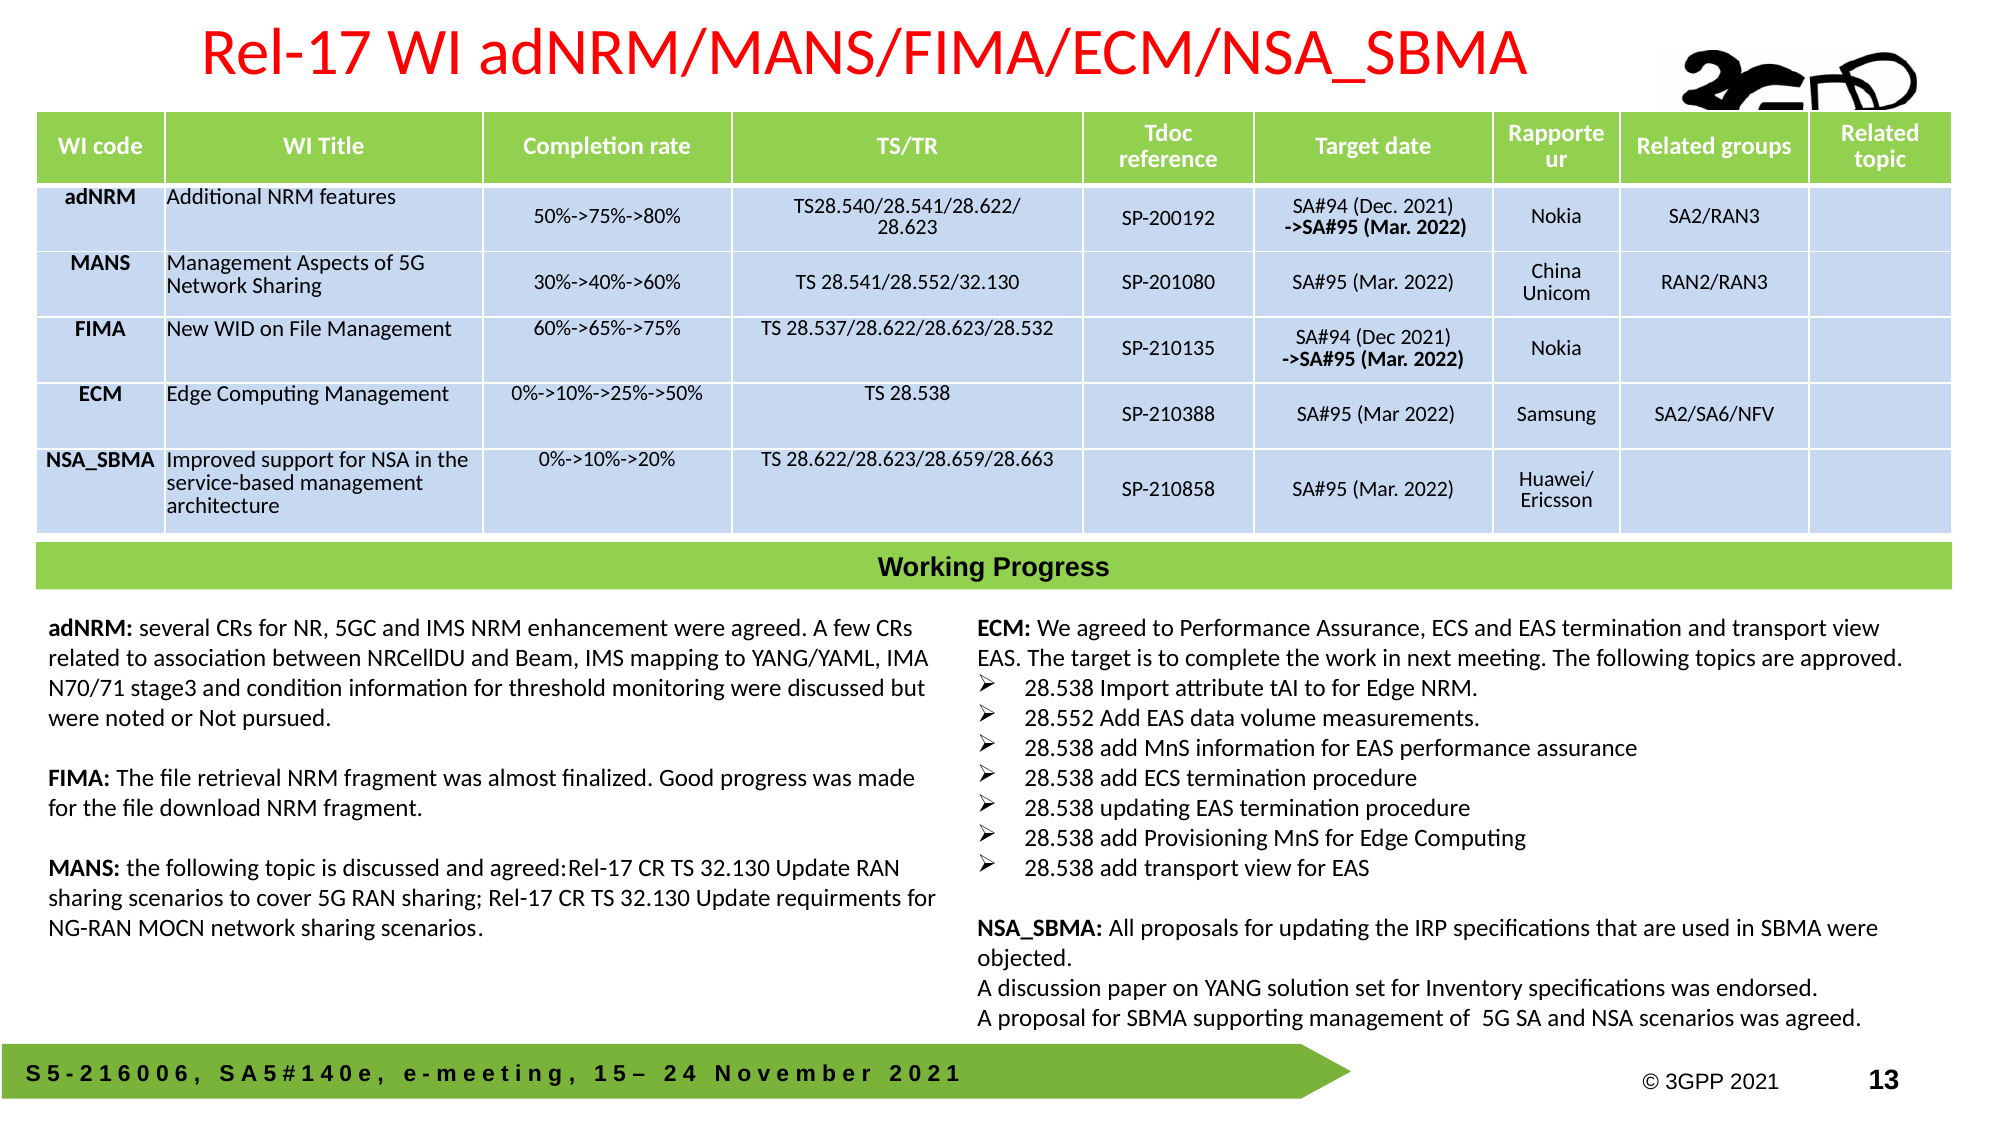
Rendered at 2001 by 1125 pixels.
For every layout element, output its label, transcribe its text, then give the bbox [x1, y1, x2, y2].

table_cell [1621, 450, 1808, 533]
table_cell New WID on File Management [166, 318, 482, 382]
table_cell SA#95 (Mar. 2022) [1255, 252, 1492, 316]
table_header Tdoc reference [1084, 112, 1253, 183]
table_cell SP-210135 [1084, 318, 1253, 382]
table_header Related groups [1621, 112, 1808, 183]
text_box ECM: We agreed to Performance Assurance, ECS and EAS termination and transport view EAS. The target is to complete the work in next meeting. The following topics are approved. 28.538 Import attribute tAI to for Edge NRM. 28.552 Add EAS data volume measurements. 28.538 add MnS information for EAS performance assurance 28.538 add ECS termination procedure 28.538 updating EAS termination procedure 28.538 add Provisioning MnS for Edge Computing 28.538 add transport view for EAS NSA_SBMA: All proposals for updating the IRP specifications that are used in SBMA were objected. A discussion paper on YANG solution set for Inventory specifications was endorsed. A proposal for SBMA supporting management of 5G SA and NSA scenarios was agreed. [962, 604, 1943, 1039]
table_cell Management Aspects of 5G Network Sharing [166, 252, 482, 316]
table_cell Huawei/Ericsson [1494, 450, 1619, 533]
text_box adNRM: several CRs for NR, 5GC and IMS NRM enhancement were agreed. A few CRs related to association between NRCellDU and Beam, IMS mapping to YANG/YAML, IMA N70/71 stage3 and condition information for threshold monitoring were discussed but were noted or Not pursued. FIMA: The file retrieval NRM fragment was almost finalized. Good progress was made for the file download NRM fragment. MANS: the following topic is discussed and agreed:Rel-17 CR TS 32.130 Update RAN sharing scenarios to cover 5G RAN sharing; Rel-17 CR TS 32.130 Update requirments for NG-RAN MOCN network sharing scenarios. [33, 604, 962, 949]
table_cell SP-210388 [1084, 384, 1253, 448]
table_cell ECM [37, 384, 164, 448]
table_cell China Unicom [1494, 252, 1619, 316]
table_cell TS 28.541/28.552/32.130 [733, 252, 1082, 316]
table_cell [1810, 318, 1951, 382]
table_cell SA2/RAN3 [1621, 188, 1808, 251]
table_cell 0%->10%->25%->50% [484, 384, 731, 448]
table_cell Samsung [1494, 384, 1619, 448]
table_cell TS 28.538 [733, 384, 1082, 448]
table_cell RAN2/RAN3 [1621, 252, 1808, 316]
table_cell adNRM [37, 188, 164, 251]
table_cell SA2/SA6/NFV [1621, 384, 1808, 448]
table_cell 30%->40%->60% [484, 252, 731, 316]
table_cell SA#95 (Mar. 2022) [1255, 450, 1492, 533]
table_cell SA#94 (Dec 2021) ->SA#95 (Mar. 2022) [1255, 318, 1492, 382]
table_cell TS 28.537/28.622/28.623/28.532 [733, 318, 1082, 382]
table_header WI code [37, 112, 164, 183]
table_cell [1810, 252, 1951, 316]
table_cell SP-210858 [1084, 450, 1253, 533]
text_box Working Progress [35, 542, 1953, 590]
table_cell Nokia [1494, 318, 1619, 382]
table_header Rapporteur [1494, 112, 1619, 183]
table_header Completion rate [484, 112, 731, 183]
table_cell SP-200192 [1084, 188, 1253, 251]
table_cell TS 28.622/28.623/28.659/28.663 [733, 450, 1082, 533]
text_box Rel-17 WI adNRM/MANS/FIMA/ECM/NSA_SBMA [33, 0, 1697, 152]
table_cell [1810, 188, 1951, 251]
table_header Target date [1255, 112, 1492, 183]
table_header TS/TR [733, 112, 1082, 183]
table_cell SA#95 (Mar 2022) [1255, 384, 1492, 448]
table_cell Edge Computing Management [166, 384, 482, 448]
table_cell [1810, 450, 1951, 533]
table_cell [1810, 384, 1951, 448]
table_header Related topic [1810, 112, 1951, 183]
table_header WI Title [166, 112, 482, 183]
table_cell MANS [37, 252, 164, 316]
table_cell 50%->75%->80% [484, 188, 731, 251]
table_cell SP-201080 [1084, 252, 1253, 316]
table_cell SA#94 (Dec. 2021) ->SA#95 (Mar. 2022) [1255, 188, 1492, 251]
table_cell Improved support for NSA in the service-based management architecture [166, 450, 482, 533]
table_cell TS28.540/28.541/28.622/ 28.623 [733, 188, 1082, 251]
picture [1697, 50, 1917, 110]
table_cell 60%->65%->75% [484, 318, 731, 382]
table_cell [1621, 318, 1808, 382]
table_cell Additional NRM features [166, 188, 482, 251]
table_cell Nokia [1494, 188, 1619, 251]
table_cell FIMA [37, 318, 164, 382]
table_cell NSA_SBMA [37, 450, 164, 533]
table_cell 0%->10%->20% [484, 450, 731, 533]
